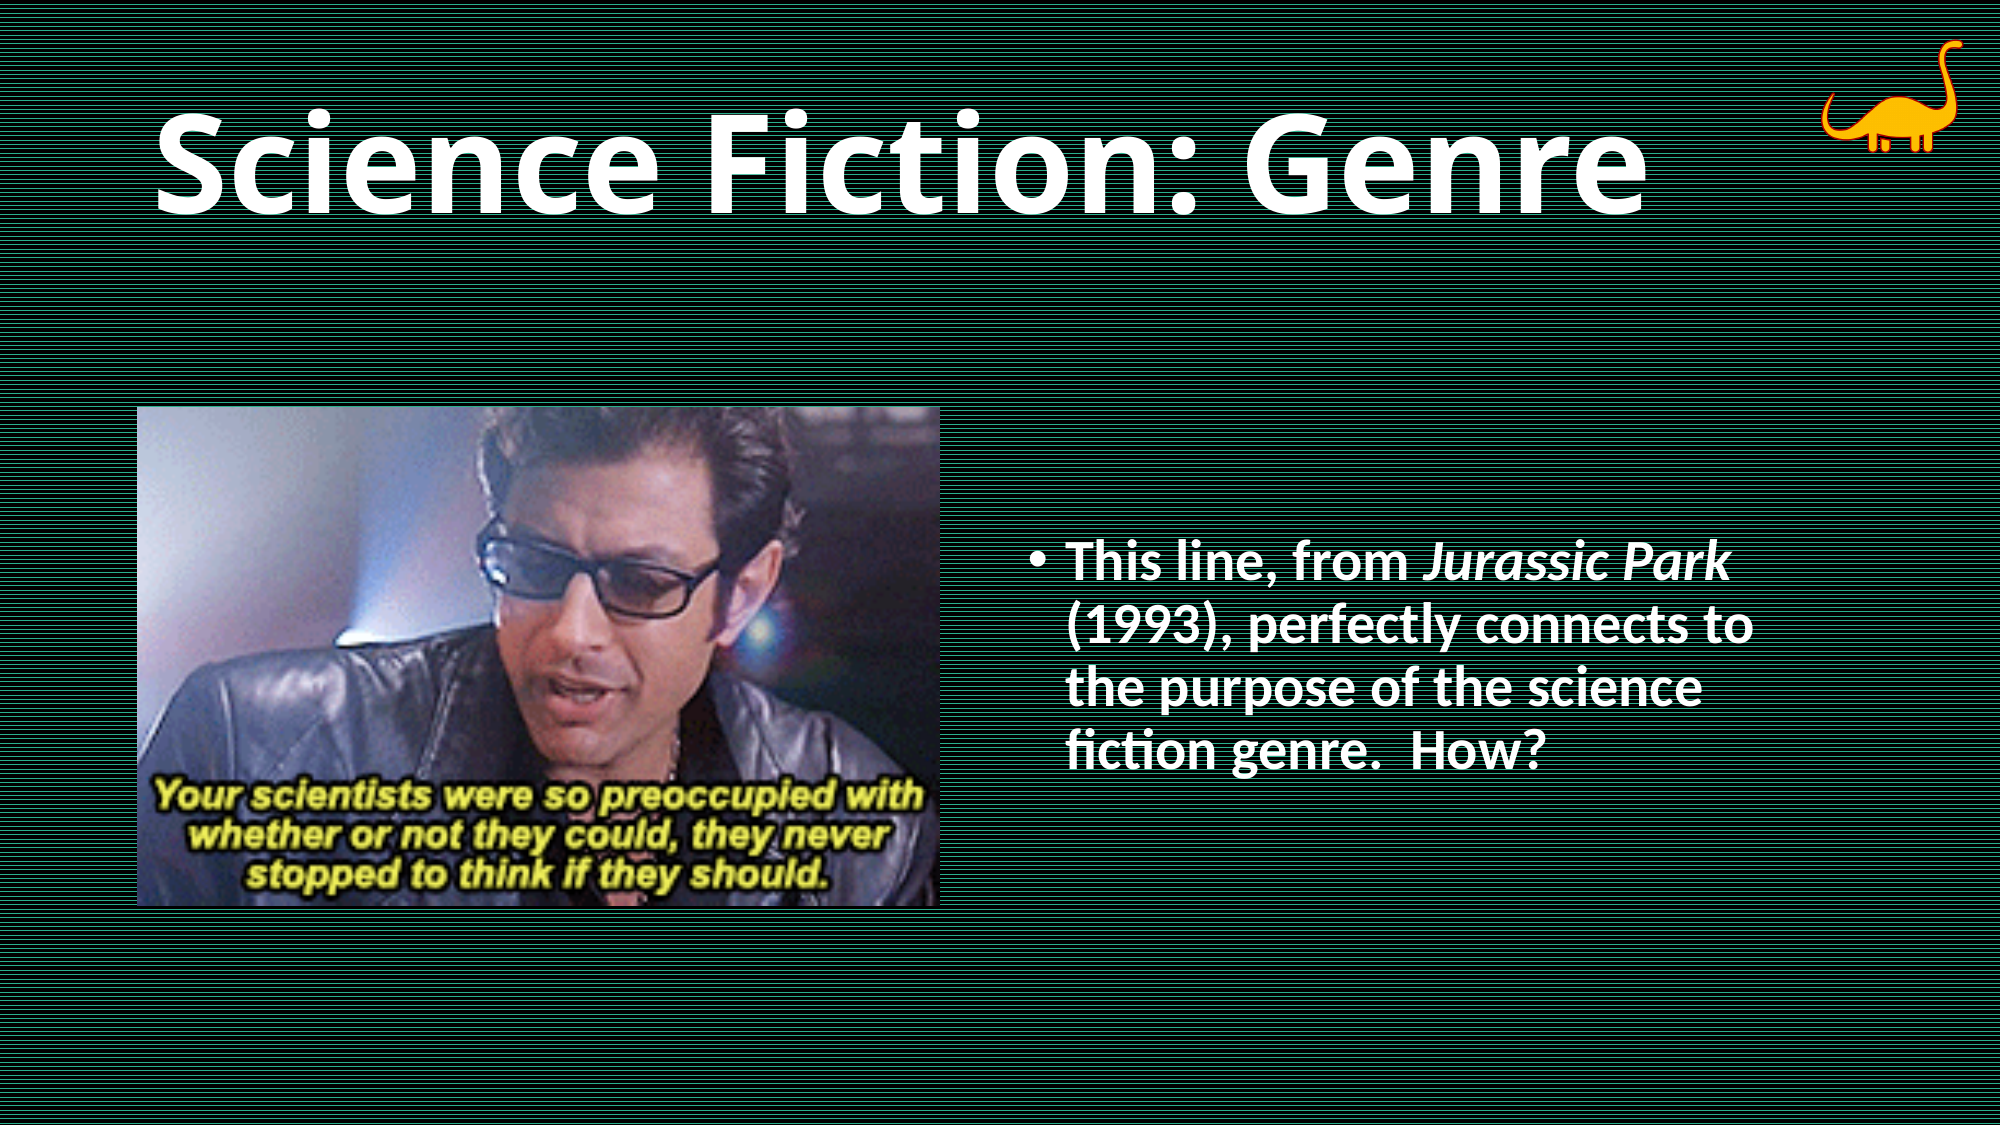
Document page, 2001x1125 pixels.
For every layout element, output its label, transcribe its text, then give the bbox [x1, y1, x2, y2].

picture [1816, 20, 1967, 171]
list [137, 407, 940, 906]
list This line, from Jurassic Park (1993), perfectly connects to the purpose of the science fiction genre. How? [1012, 299, 1863, 1014]
title Science Fiction: Genre [137, 59, 1863, 278]
